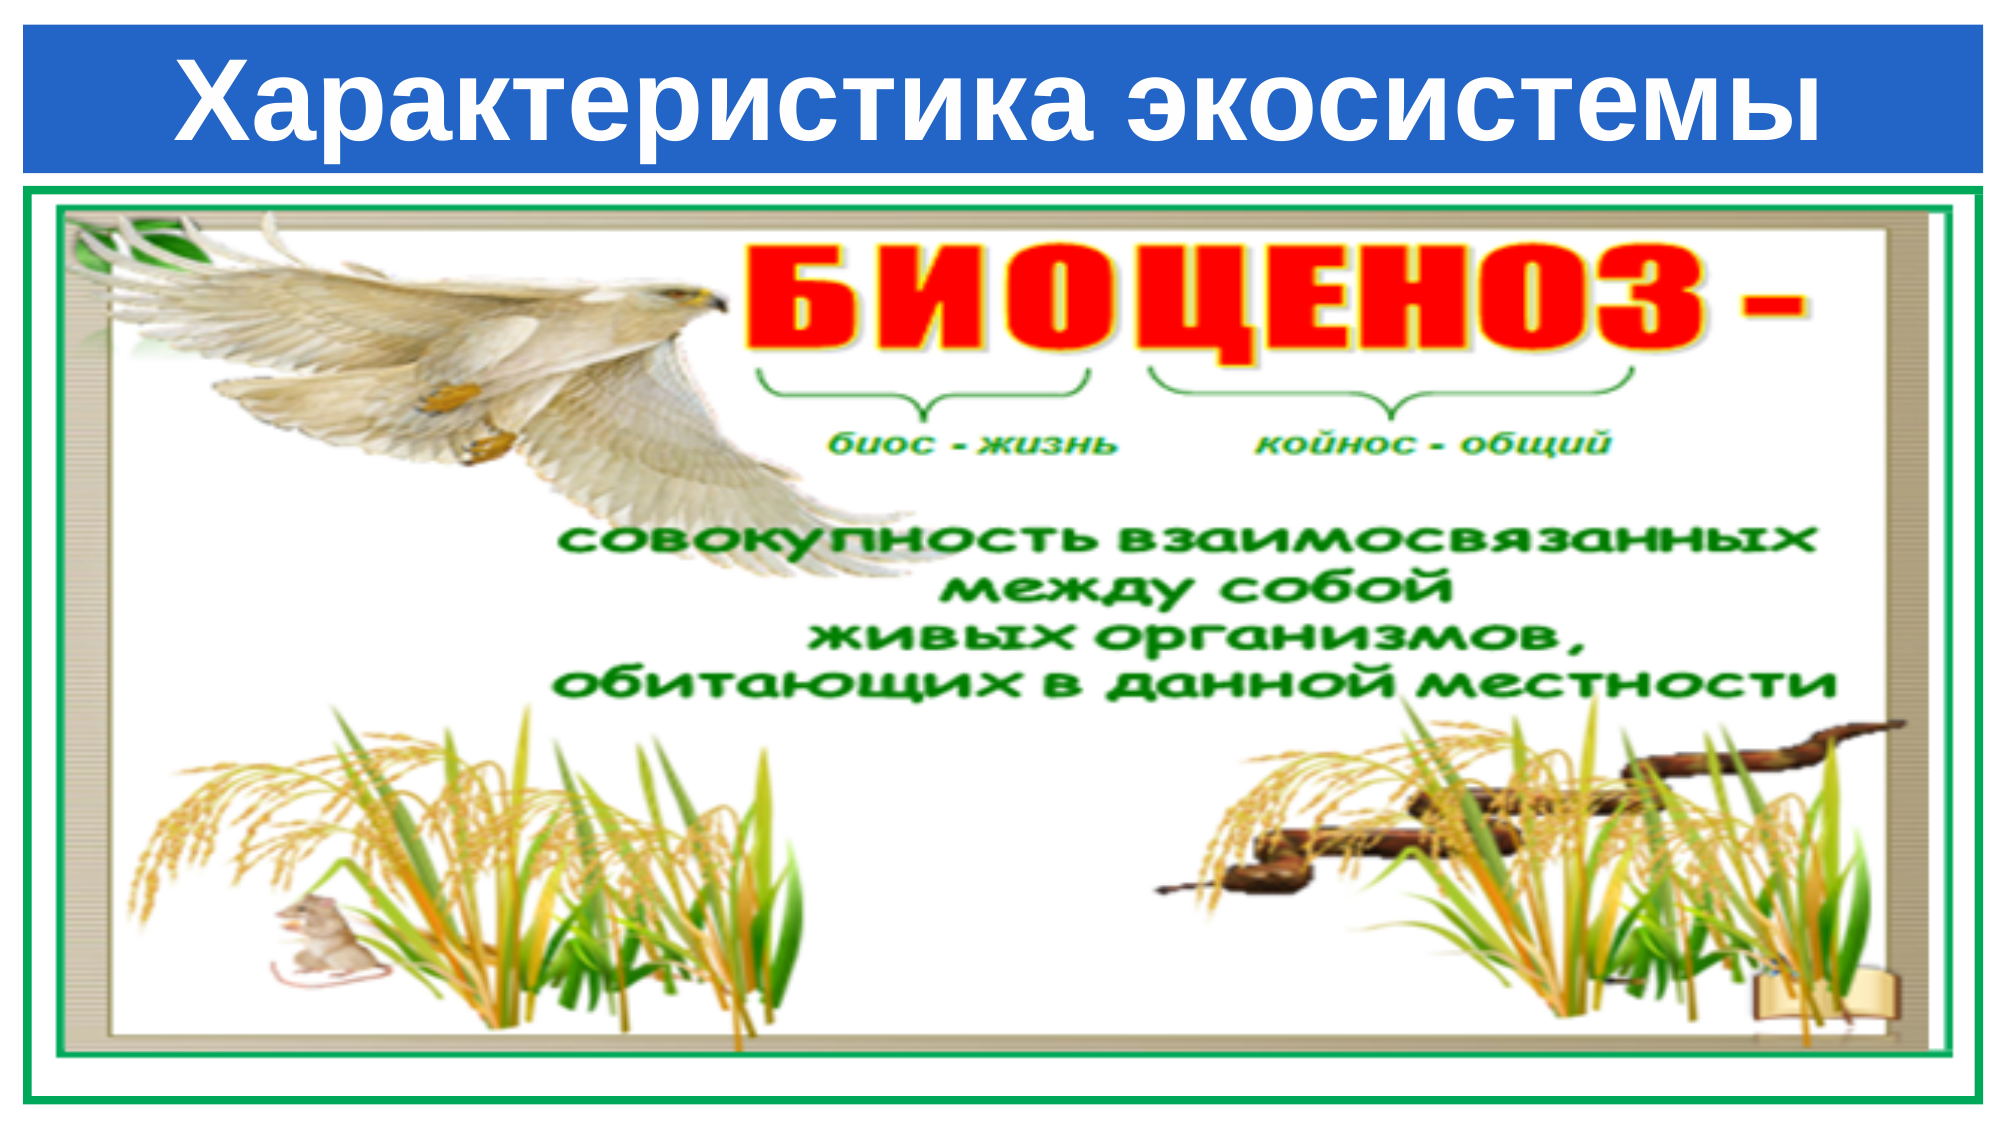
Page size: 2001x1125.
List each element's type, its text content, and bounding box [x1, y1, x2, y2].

picture [36, 200, 1969, 1079]
title Характеристика экосистемы [99, 0, 1900, 188]
